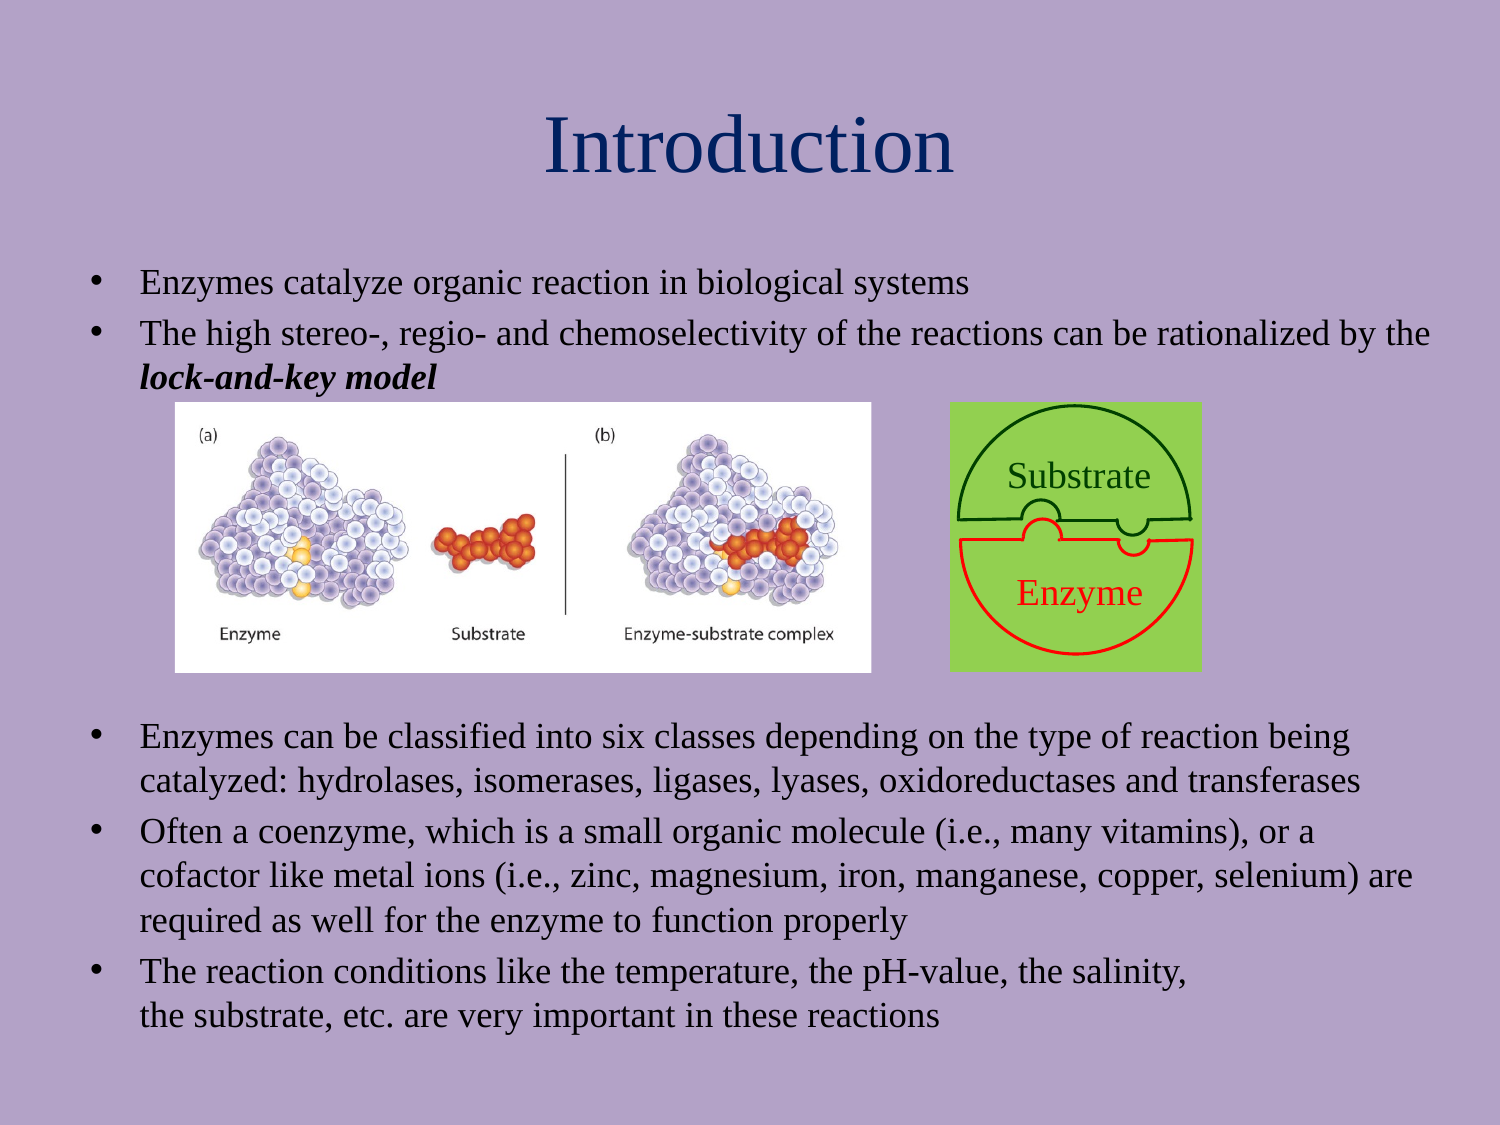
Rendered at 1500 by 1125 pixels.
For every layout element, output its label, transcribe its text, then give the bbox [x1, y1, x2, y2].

list Enzymes catalyze organic reaction in biological systems The high stereo-, regio- and chemoselectivity of the reactions can be rationalized by the lock-and-key model Enzymes can be classified into six classes depending on the type of reaction being catalyzed: hydrolases, isomerases, ligases, lyases, oxidoreductases and transferases Often a coenzyme, which is a small organic molecule (i.e., many vitamins), or a cofactor like metal ions (i.e., zinc, magnesium, iron, manganese, copper, selenium) are required as well for the enzyme to function properly The reaction conditions like the temperature, the pH-value, the salinity, the substrate, etc. are very important in these reactions [75, 249, 1450, 1050]
title Introduction [75, 45, 1425, 233]
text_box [949, 401, 1202, 673]
picture [174, 401, 872, 673]
